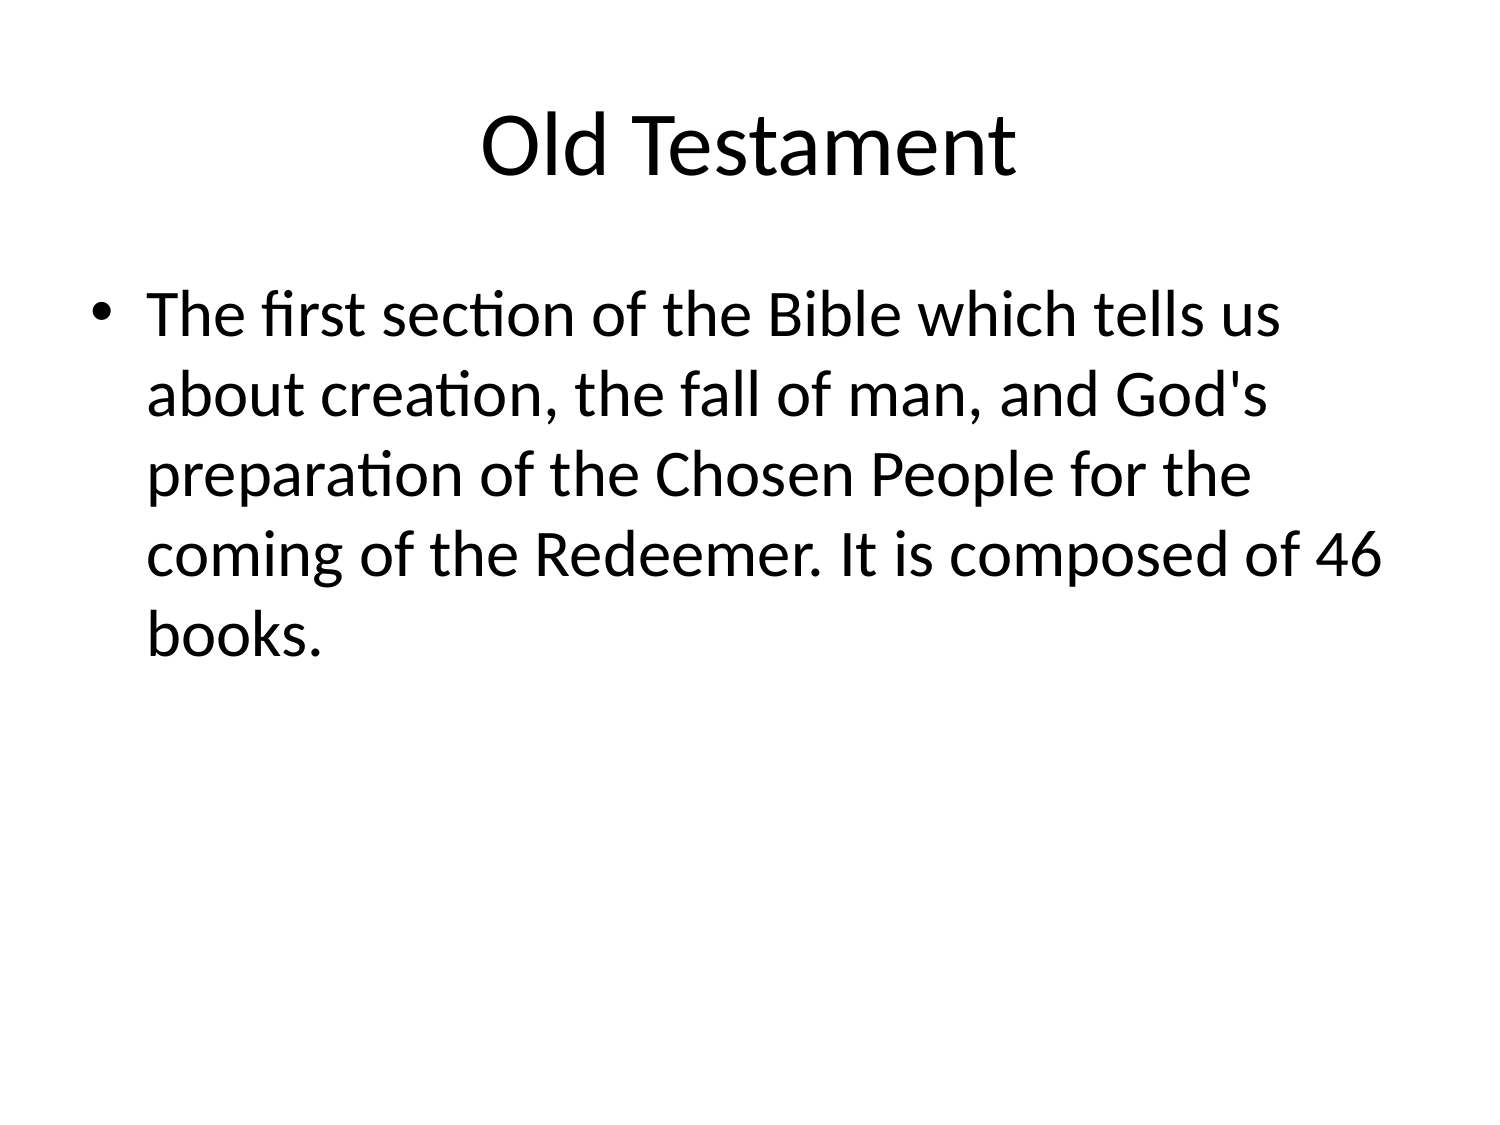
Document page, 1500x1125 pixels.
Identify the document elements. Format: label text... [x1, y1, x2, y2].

title Old Testament [75, 45, 1425, 233]
list The first section of the Bible which tells us about creation, the fall of man, and God's preparation of the Chosen People for the coming of the Redeemer. It is composed of 46 books. [75, 262, 1425, 1005]
